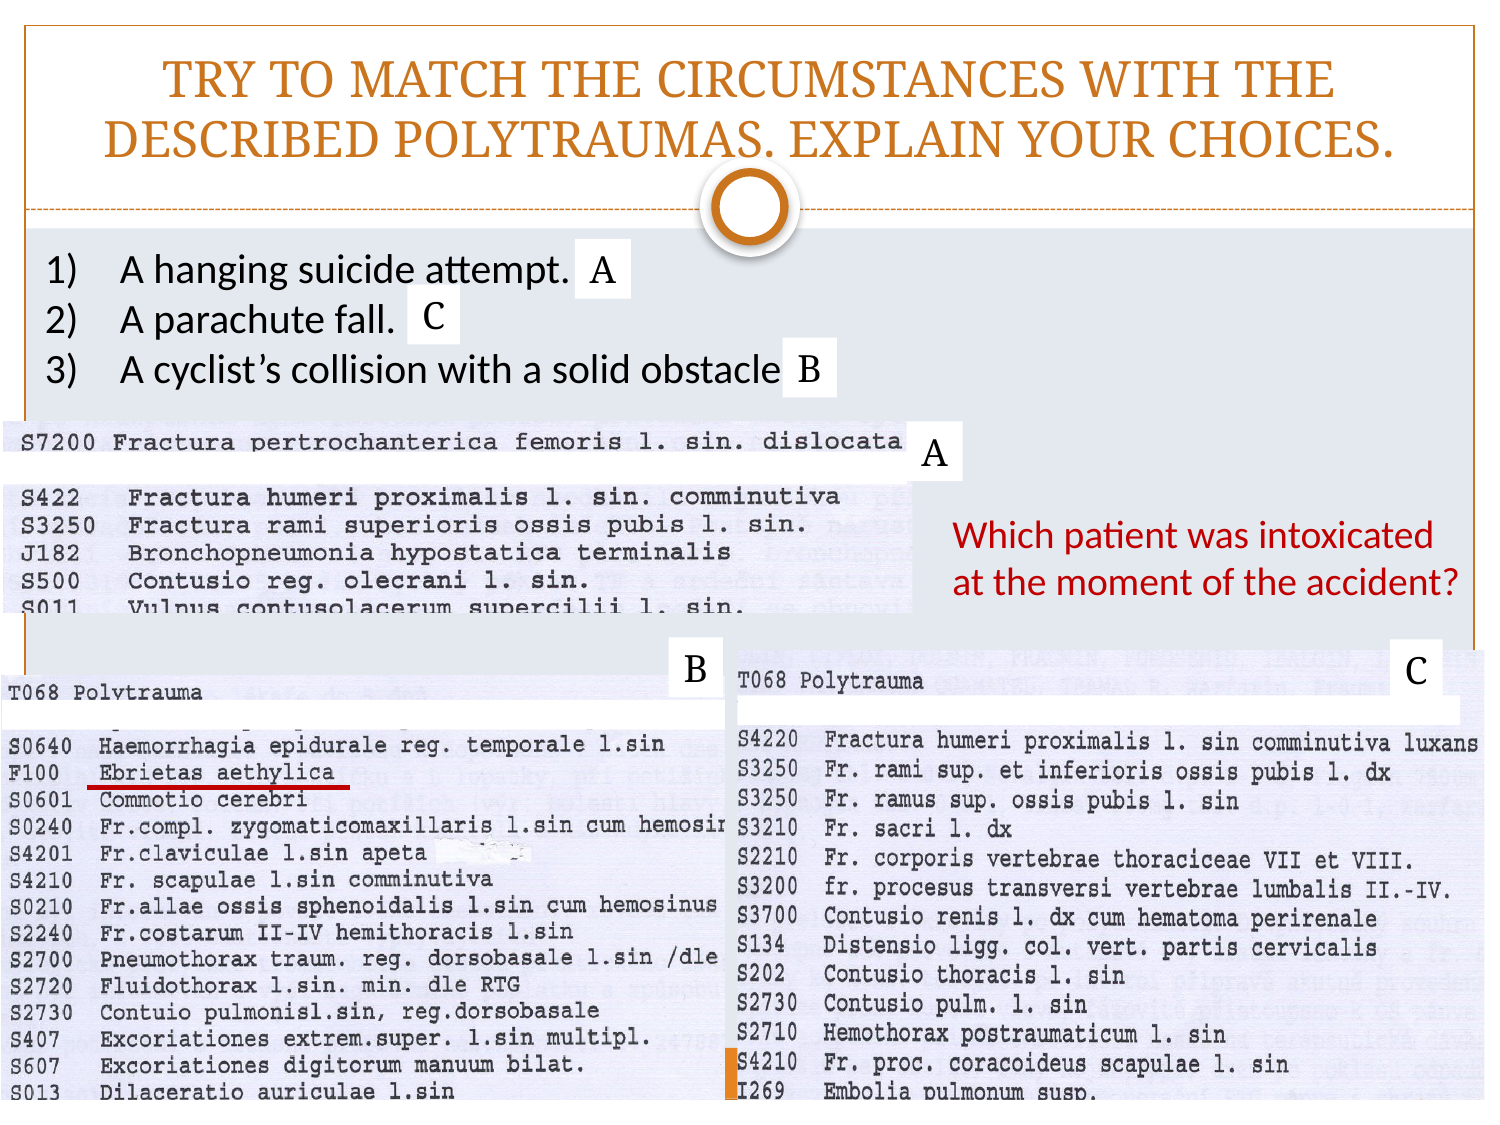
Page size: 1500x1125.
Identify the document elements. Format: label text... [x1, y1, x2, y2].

text_box C [1389, 639, 1443, 647]
title Try to match the circumstances with the described polytraumas. Explain your choices. [49, 50, 1450, 175]
picture [0, 674, 726, 1101]
text_box B [668, 637, 723, 673]
text_box A hanging suicide attempt. A parachute fall. A cyclist’s collision with a solid obstacle. [30, 234, 1369, 400]
text_box Which patient was intoxicated at the moment of the accident? [937, 501, 1500, 612]
text_box B [782, 337, 837, 398]
text_box A [914, 421, 963, 482]
text_box C [407, 284, 460, 345]
text_box A [574, 238, 631, 299]
picture [737, 649, 1485, 1101]
picture [2, 421, 913, 613]
